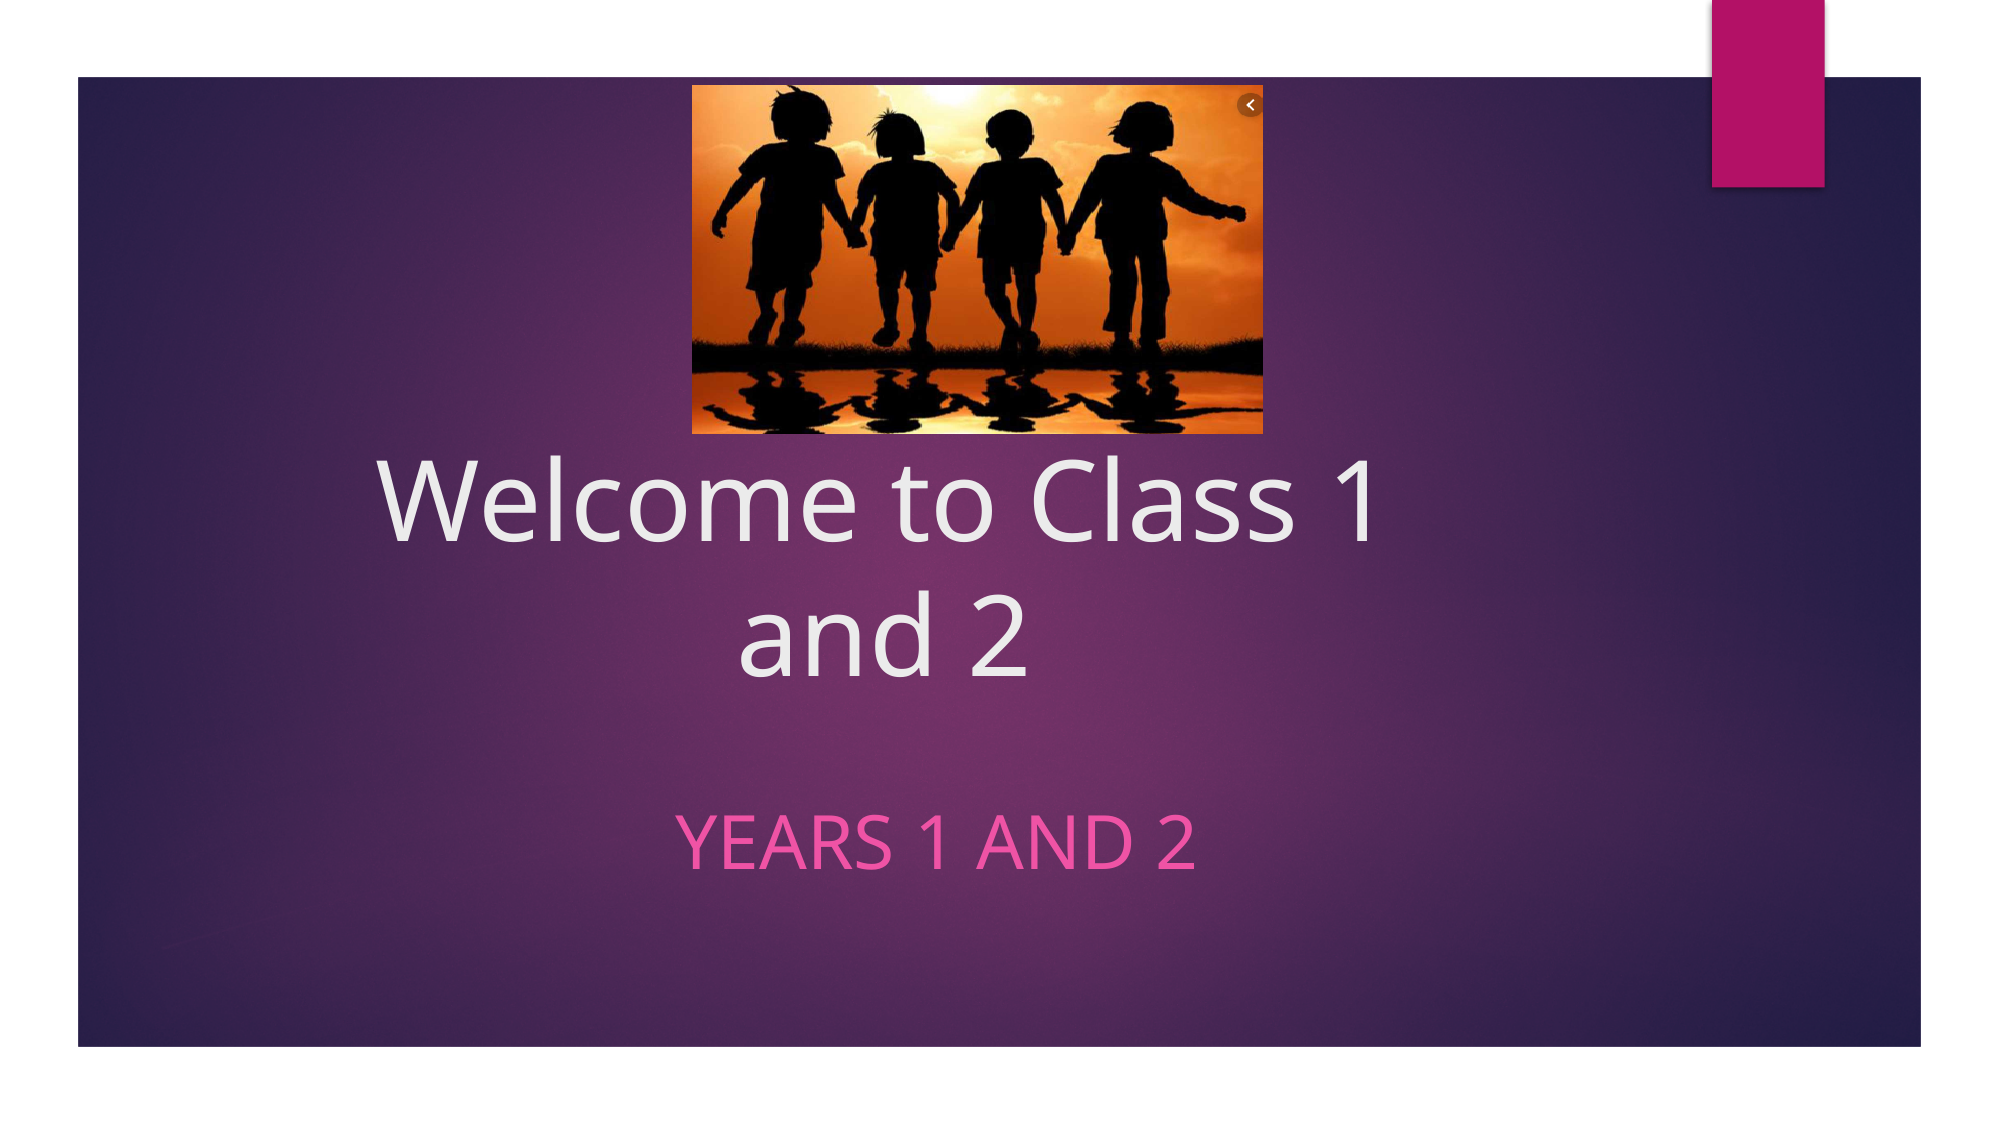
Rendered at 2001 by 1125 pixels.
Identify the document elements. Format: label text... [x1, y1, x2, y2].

subtitle years 1 and 2 [300, 786, 1575, 967]
picture [691, 85, 1263, 435]
title Welcome to Class 1 and 2 [247, 410, 1522, 707]
